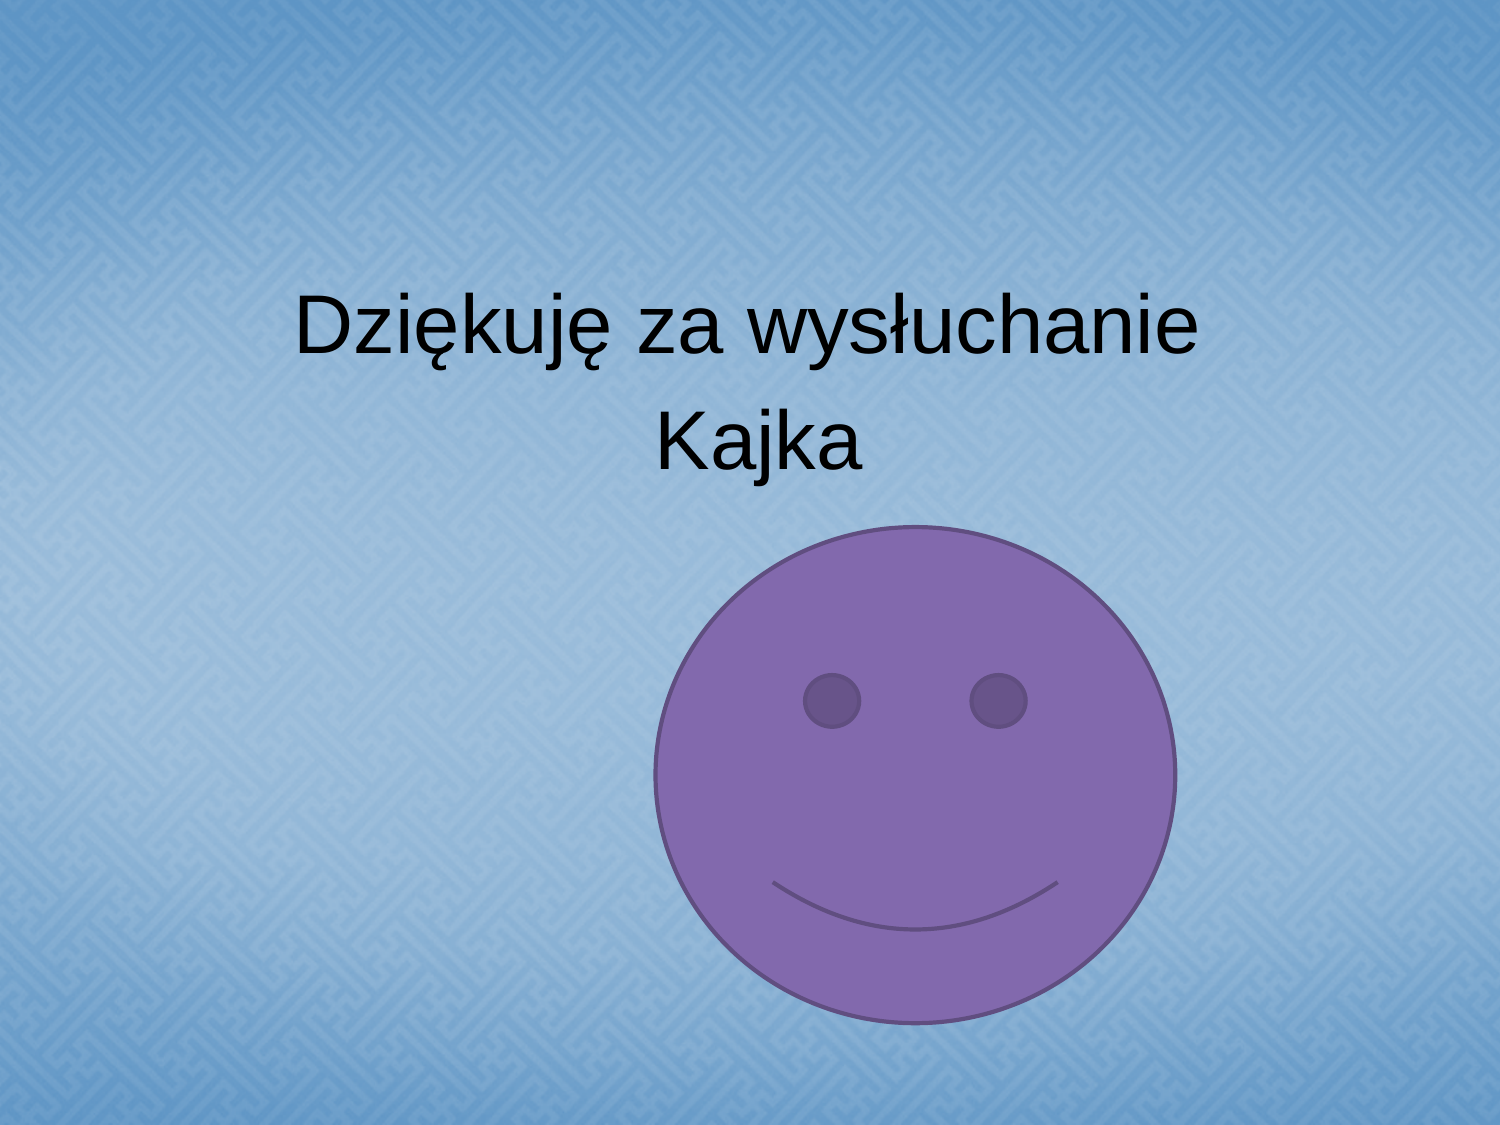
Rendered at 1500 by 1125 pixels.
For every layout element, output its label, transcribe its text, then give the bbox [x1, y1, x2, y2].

text_box [653, 524, 1178, 1026]
list Dziękuję za wysłuchanie Kajka [75, 262, 1425, 1005]
